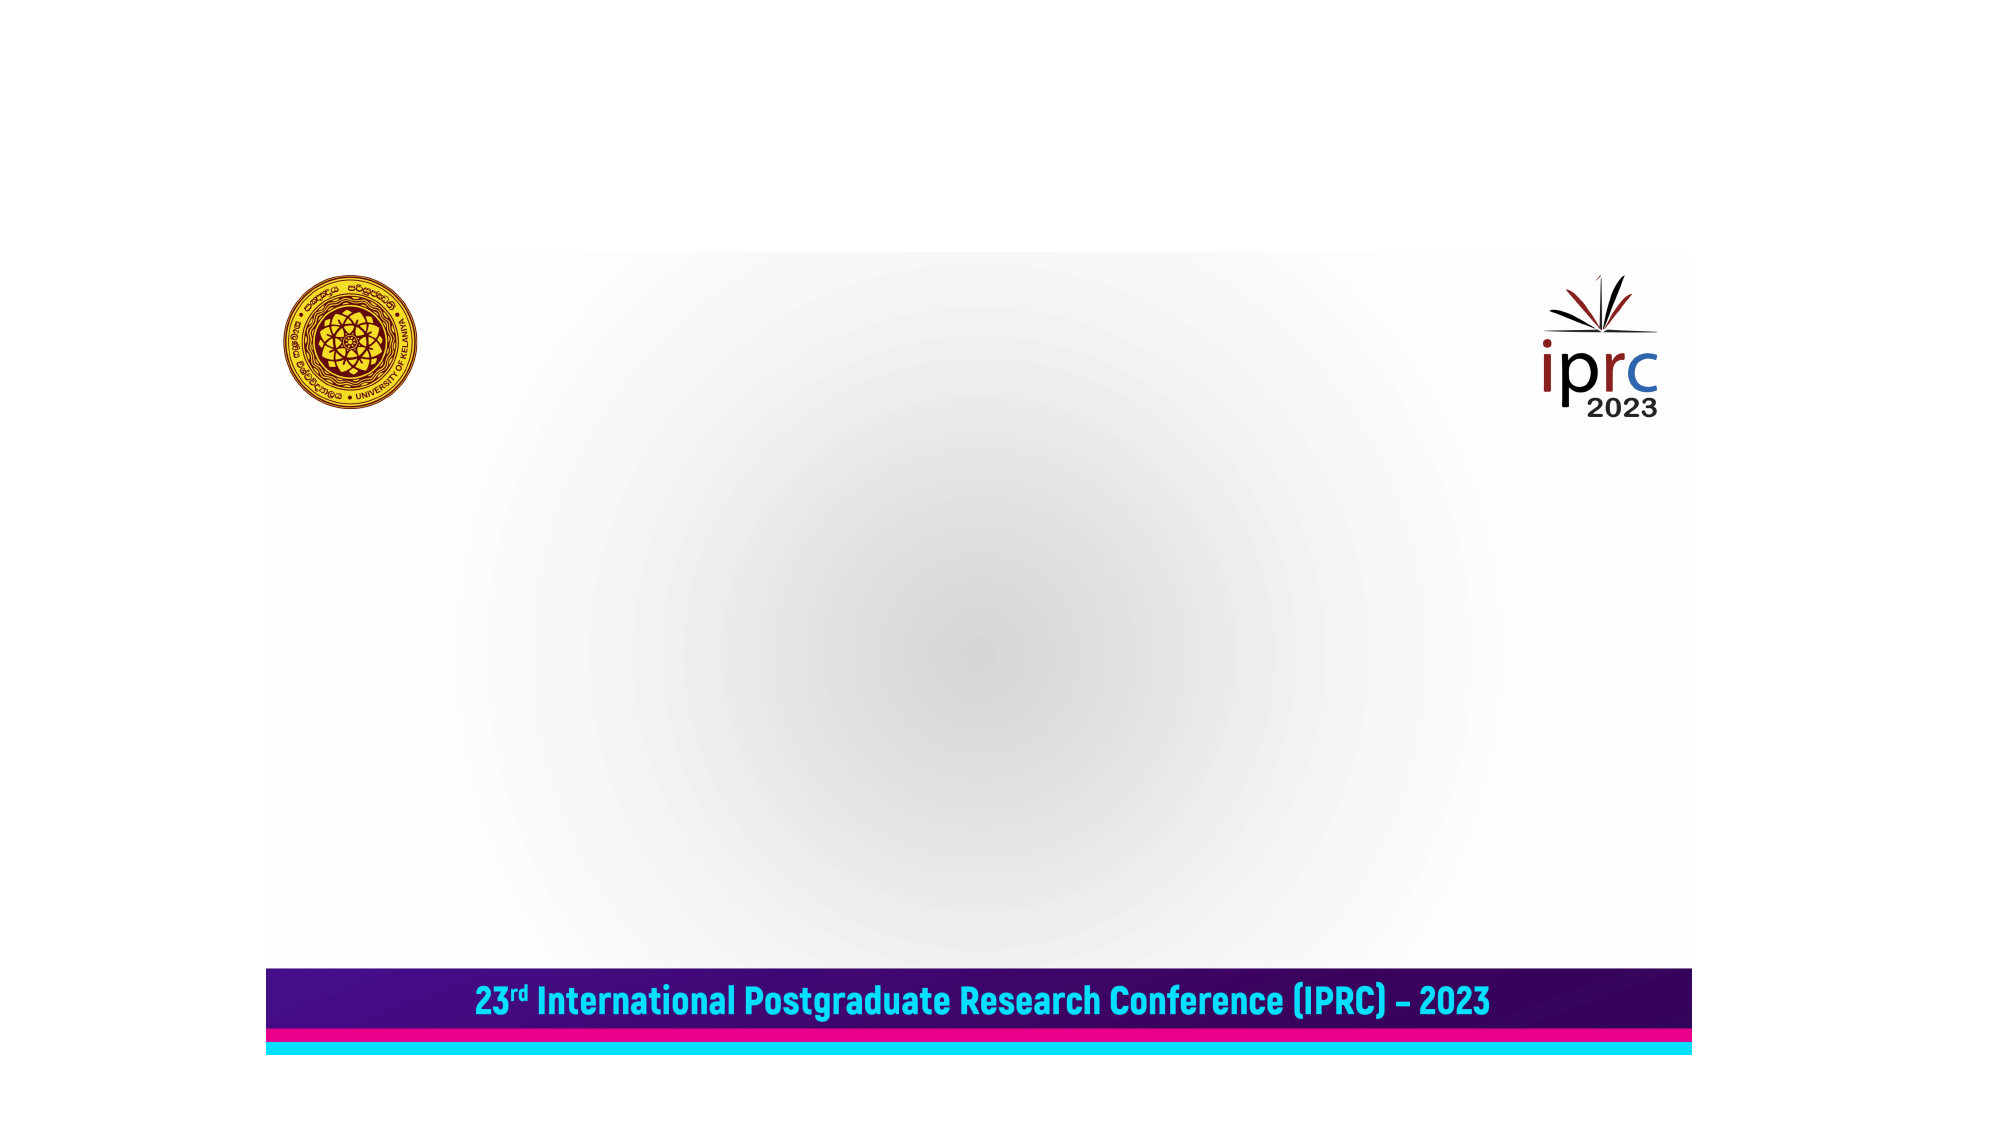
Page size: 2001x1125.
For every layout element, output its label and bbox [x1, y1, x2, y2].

picture [266, 252, 1692, 1055]
